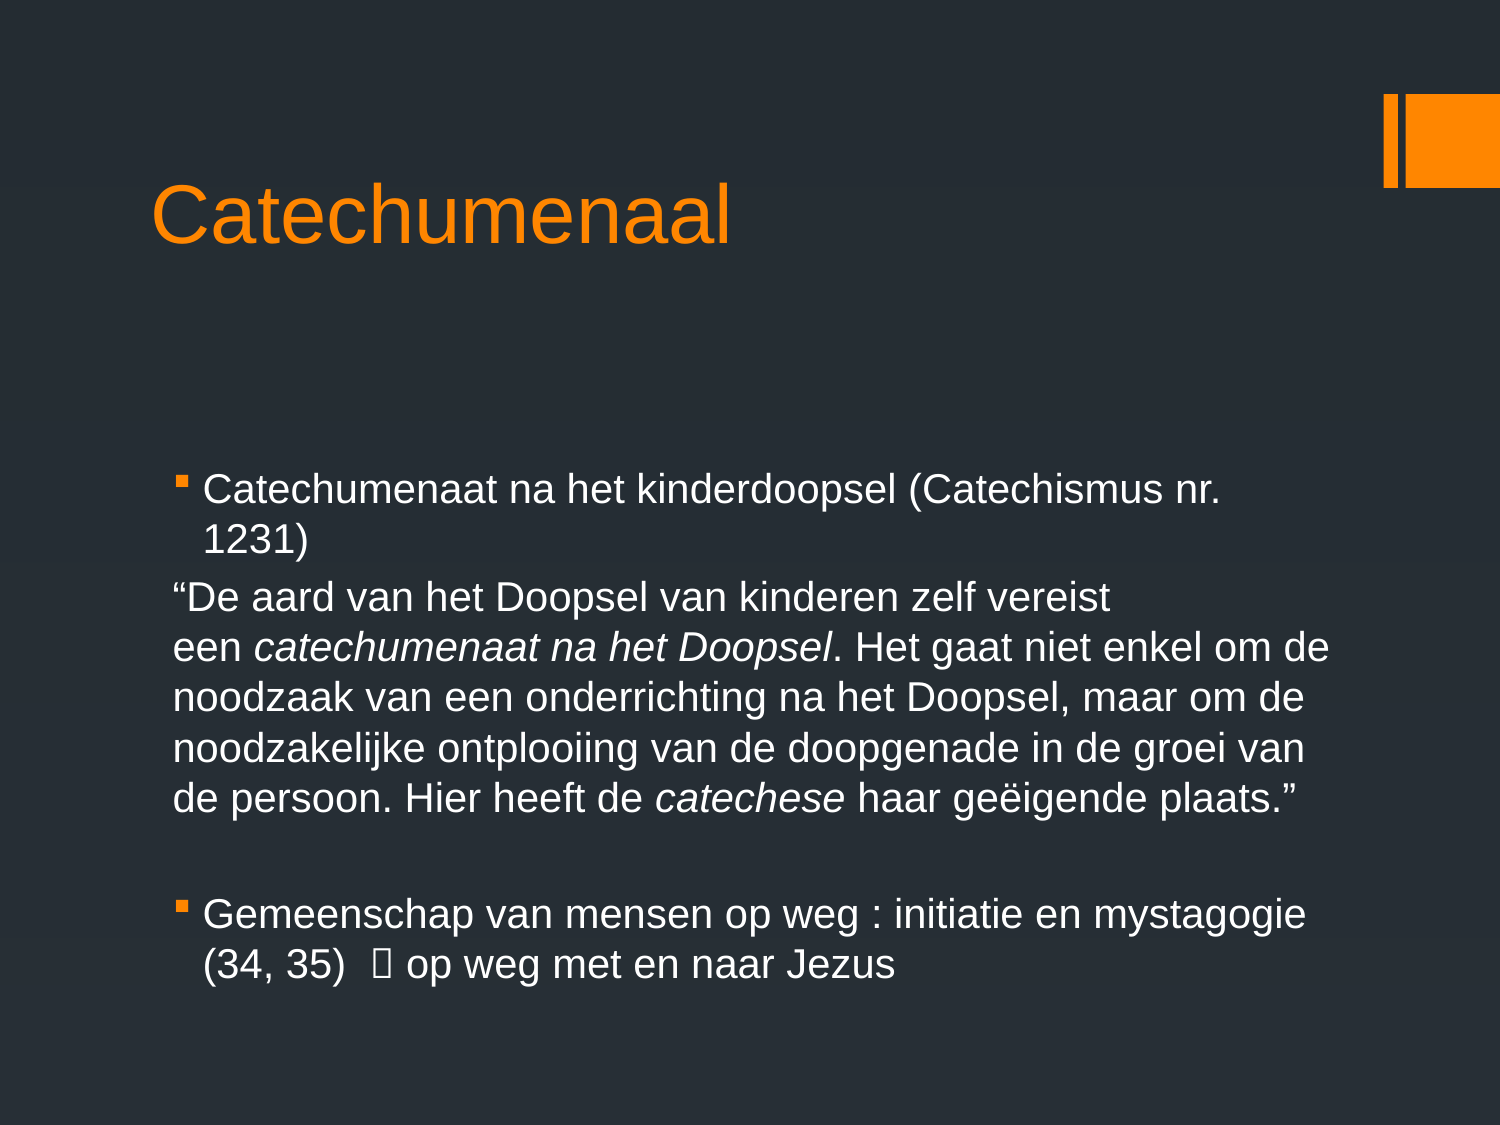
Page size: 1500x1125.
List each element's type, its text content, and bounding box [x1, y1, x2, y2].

title Catechumenaal [135, 78, 1336, 268]
list Catechumenaat na het kinderdoopsel (Catechismus nr. 1231) “De aard van het Doopsel van kinderen zelf vereist een catechumenaat na het Doopsel. Het gaat niet enkel om de noodzaak van een onderrichting na het Doopsel, maar om de noodzakelijke ontplooiing van de doopgenade in de groei van de persoon. Hier heeft de catechese haar geëigende plaats.” Gemeenschap van mensen op weg : initiatie en mystagogie (34, 35)  op weg met en naar Jezus [150, 454, 1350, 1035]
